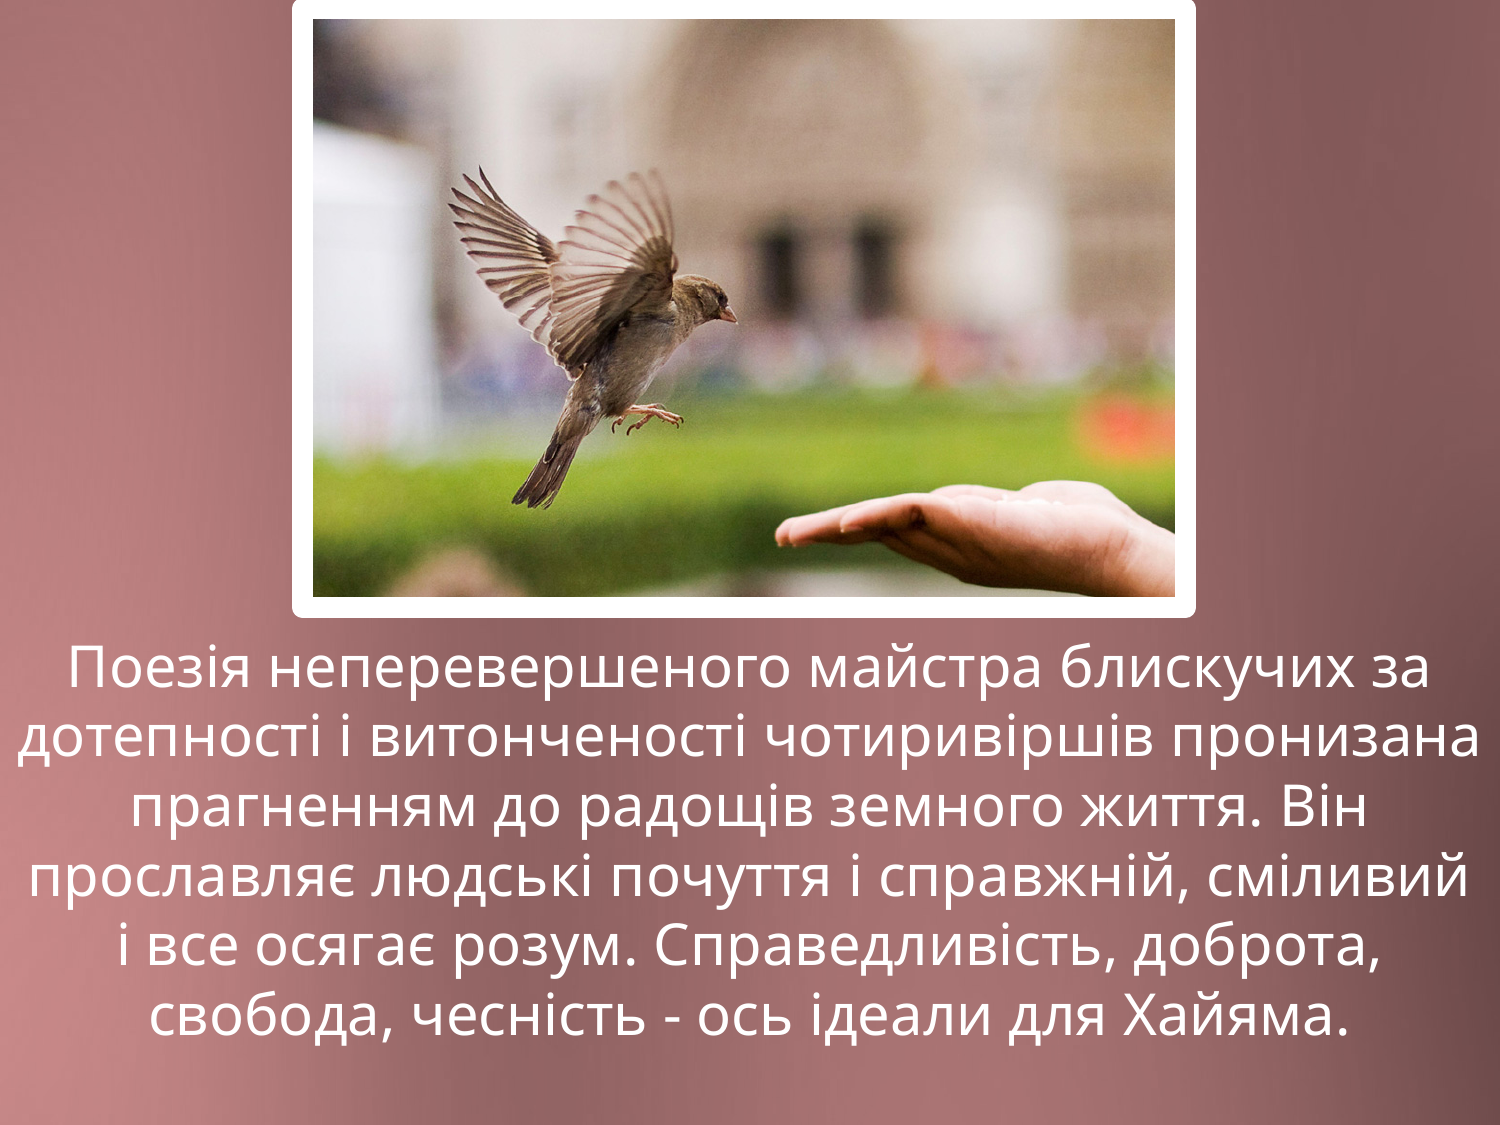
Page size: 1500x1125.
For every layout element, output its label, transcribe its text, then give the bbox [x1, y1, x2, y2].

list Поезія неперевершеного майстра блискучих за дотепності і витонченості чотиривіршів пронизана прагненням до радощів земного життя. Він прославляє людські почуття і справжній, сміливий і все осягає розум. Справедливість, доброта, свобода, чесність - ось ідеали для Хайяма. [0, 621, 1500, 1125]
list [312, 18, 1176, 598]
